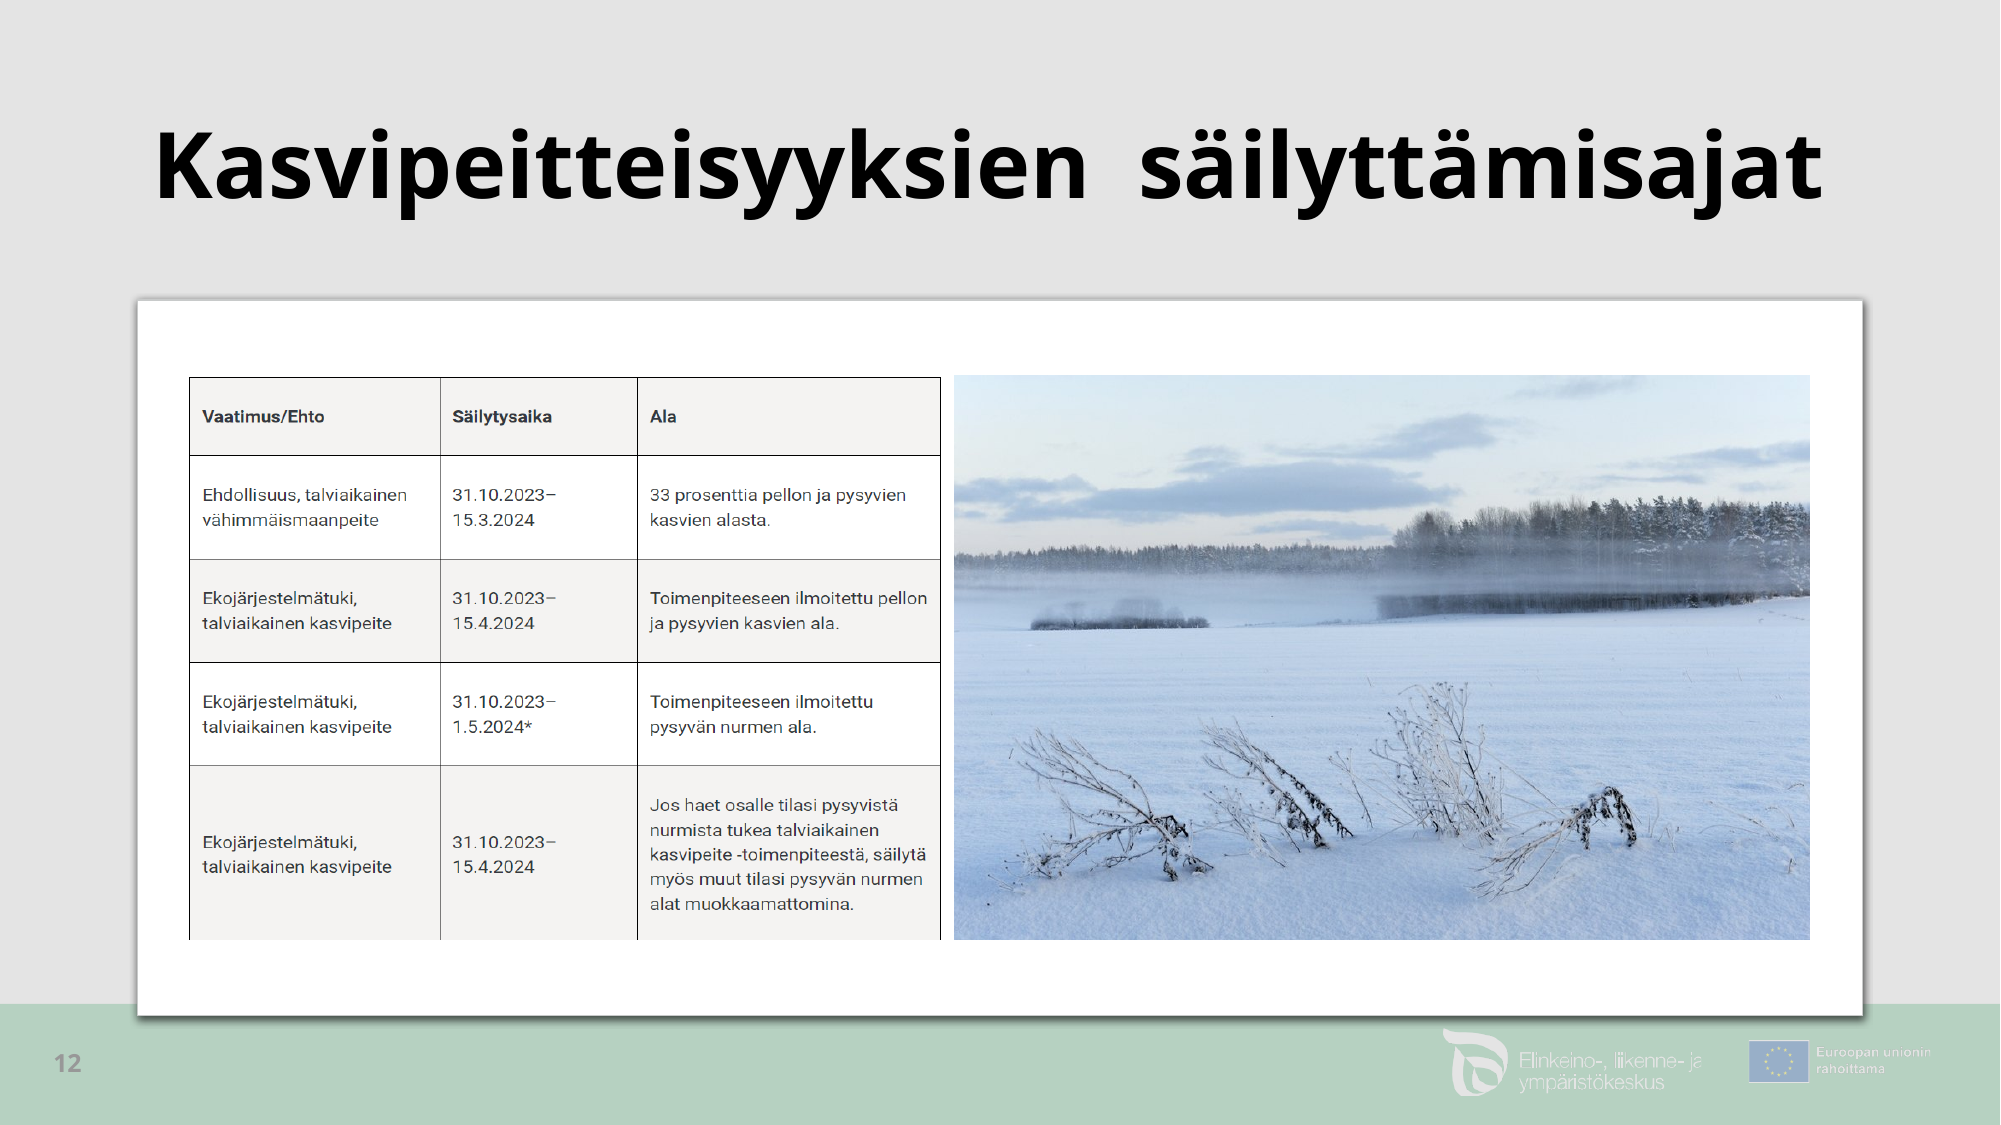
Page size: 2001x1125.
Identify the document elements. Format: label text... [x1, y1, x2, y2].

text_box [0, 0, 2000, 1125]
title Kasvipeitteisyyksien säilyttämisajat [137, 59, 1863, 278]
picture [954, 375, 1810, 940]
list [189, 375, 945, 940]
text_box [136, 299, 1863, 1017]
